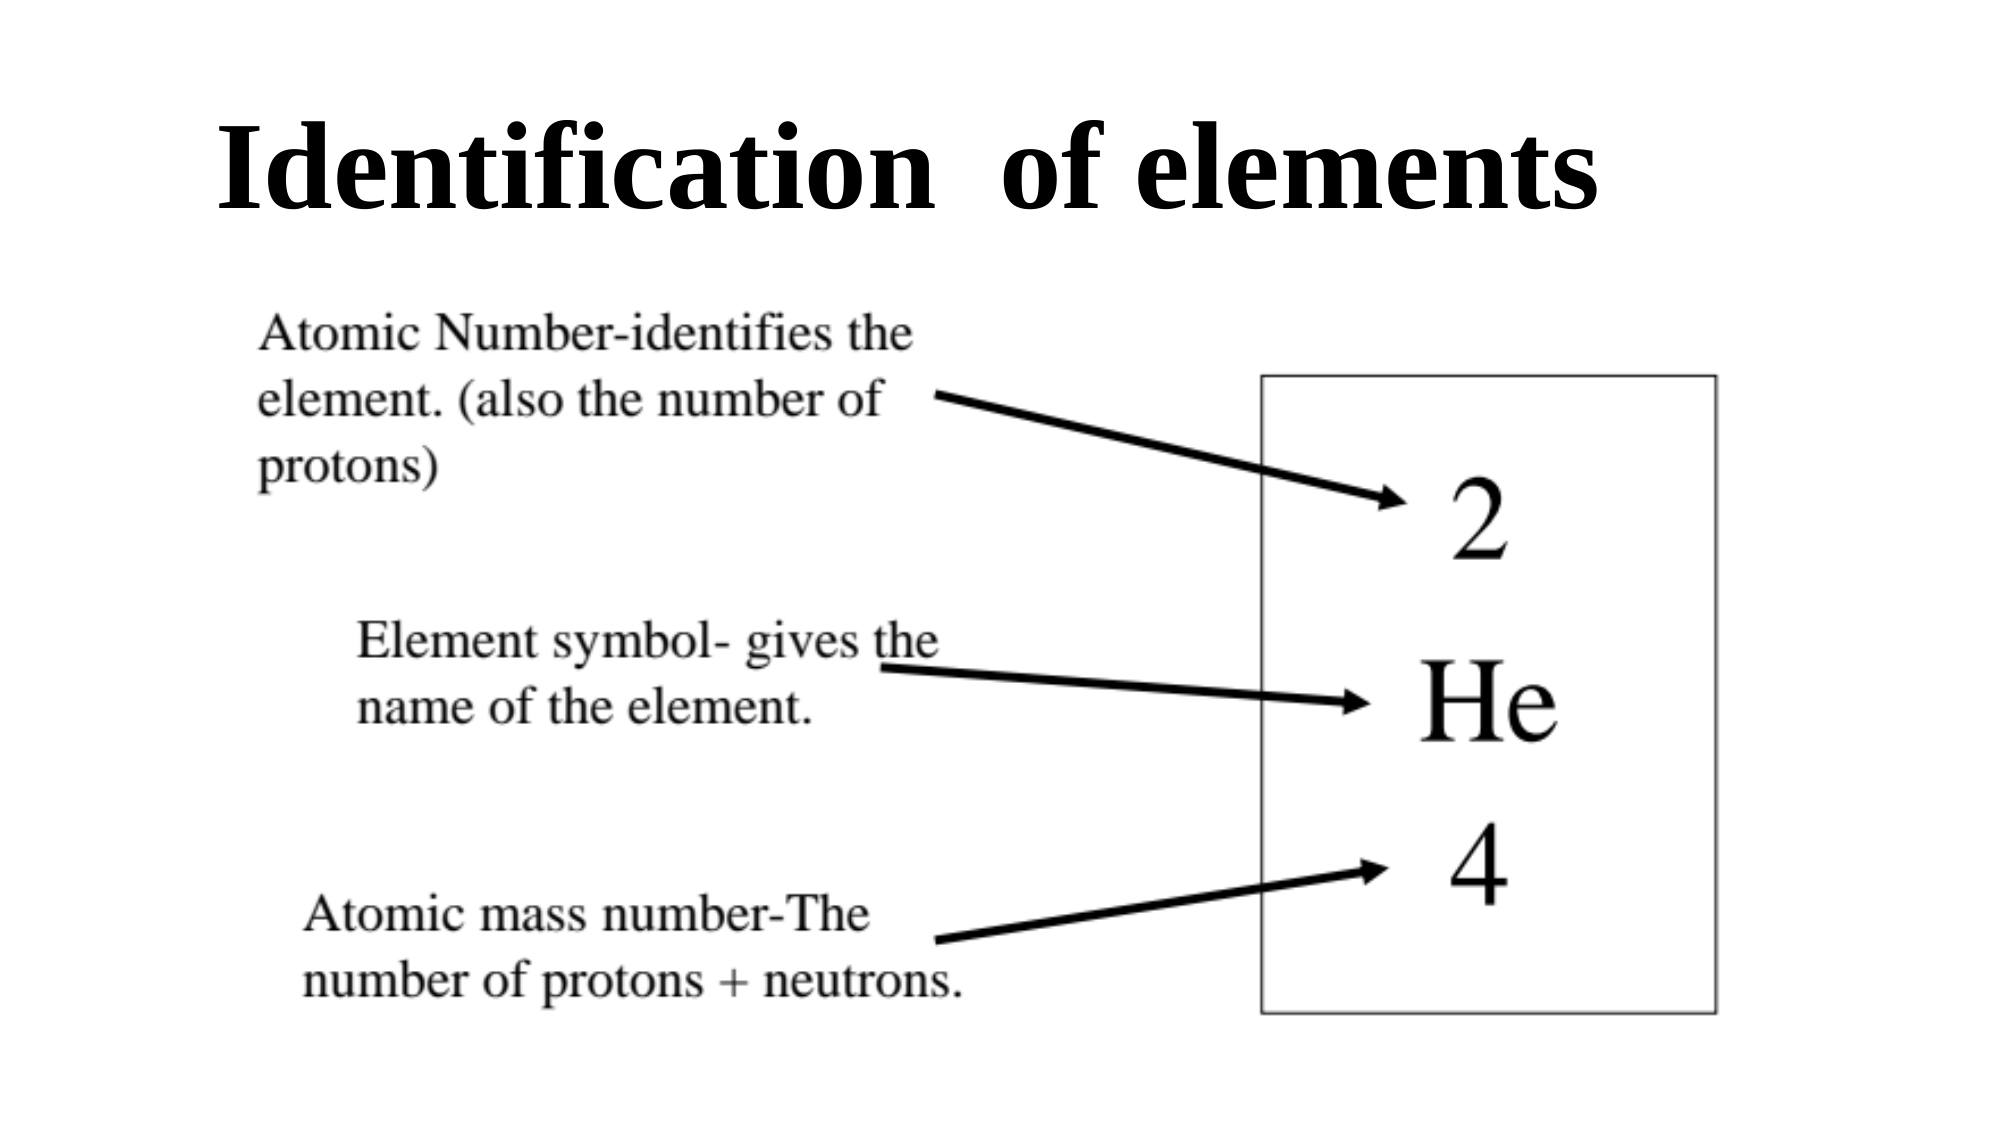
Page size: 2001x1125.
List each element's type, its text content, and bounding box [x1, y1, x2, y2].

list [228, 298, 1753, 1048]
title Identification of elements [137, 59, 1863, 278]
